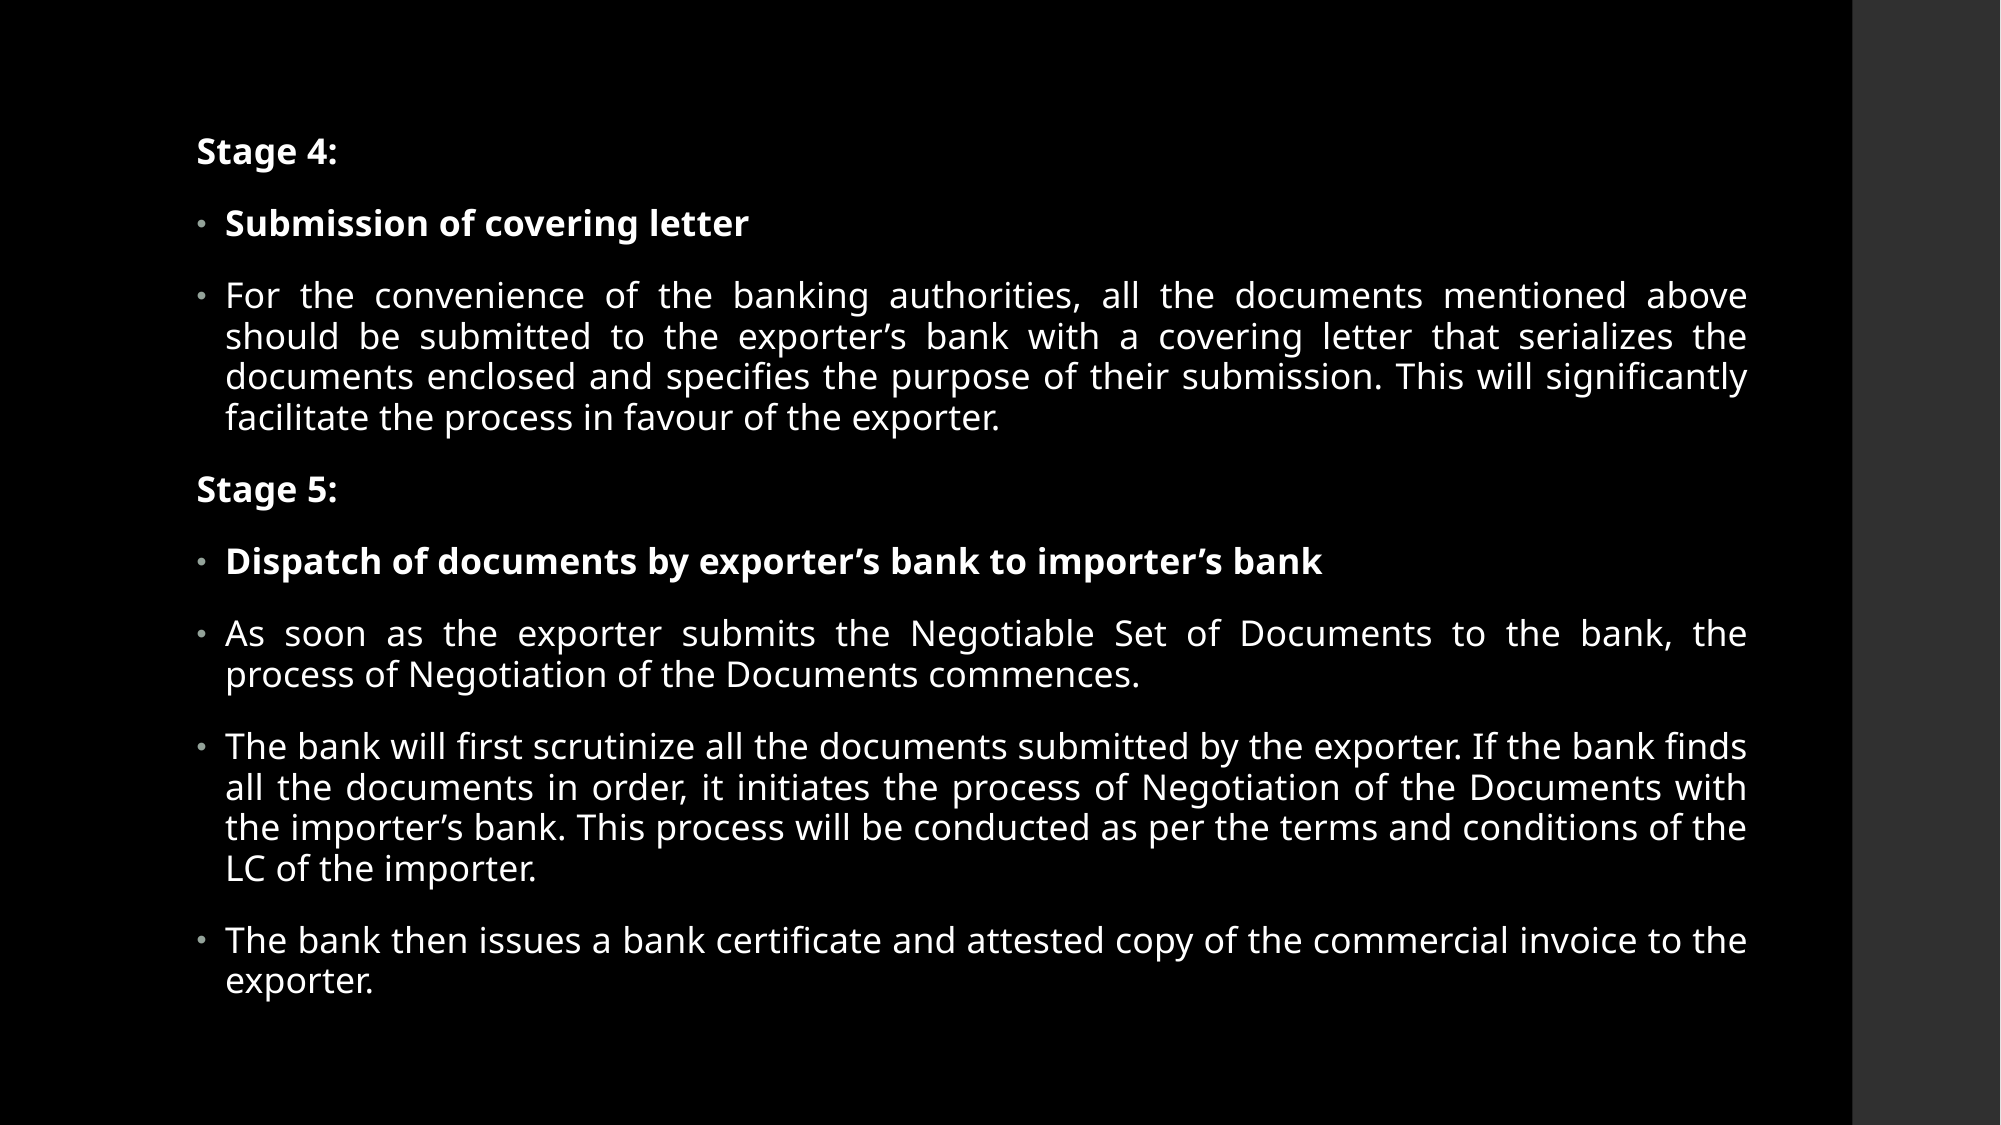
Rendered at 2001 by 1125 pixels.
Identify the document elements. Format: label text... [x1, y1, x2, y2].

list Stage 4: Submission of covering letter For the convenience of the banking authorities, all the documents mentioned above should be submitted to the exporter’s bank with a covering letter that serializes the documents enclosed and specifies the purpose of their submission. This will significantly facilitate the process in favour of the exporter. Stage 5: Dispatch of documents by exporter’s bank to importer’s bank As soon as the exporter submits the Negotiable Set of Documents to the bank, the process of Negotiation of the Documents commences. The bank will first scrutinize all the documents submitted by the exporter. If the bank finds all the documents in order, it initiates the process of Negotiation of the Documents with the importer’s bank. This process will be conducted as per the terms and conditions of the LC of the importer. The bank then issues a bank certificate and attested copy of the commercial invoice to the exporter. [181, 124, 1767, 1012]
